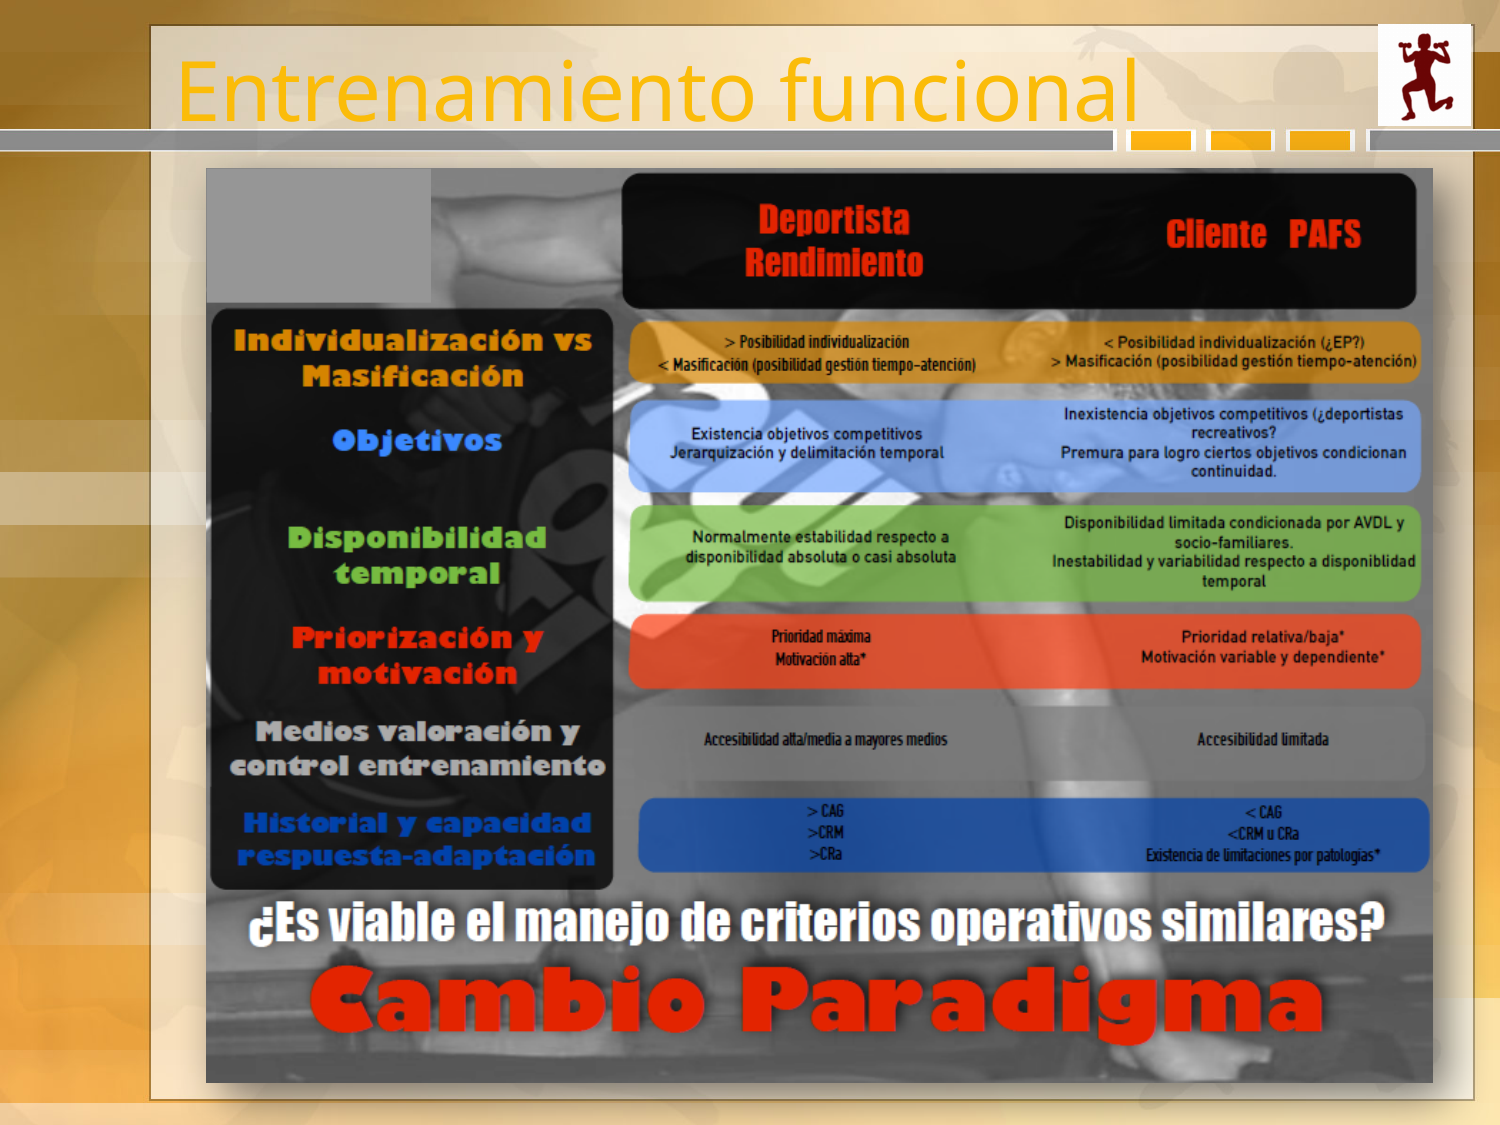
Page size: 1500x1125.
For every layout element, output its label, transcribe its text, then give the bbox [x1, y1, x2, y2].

picture [0, 0, 1500, 1125]
text_box Entrenamiento funcional [159, 30, 1199, 146]
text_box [206, 168, 1434, 1083]
